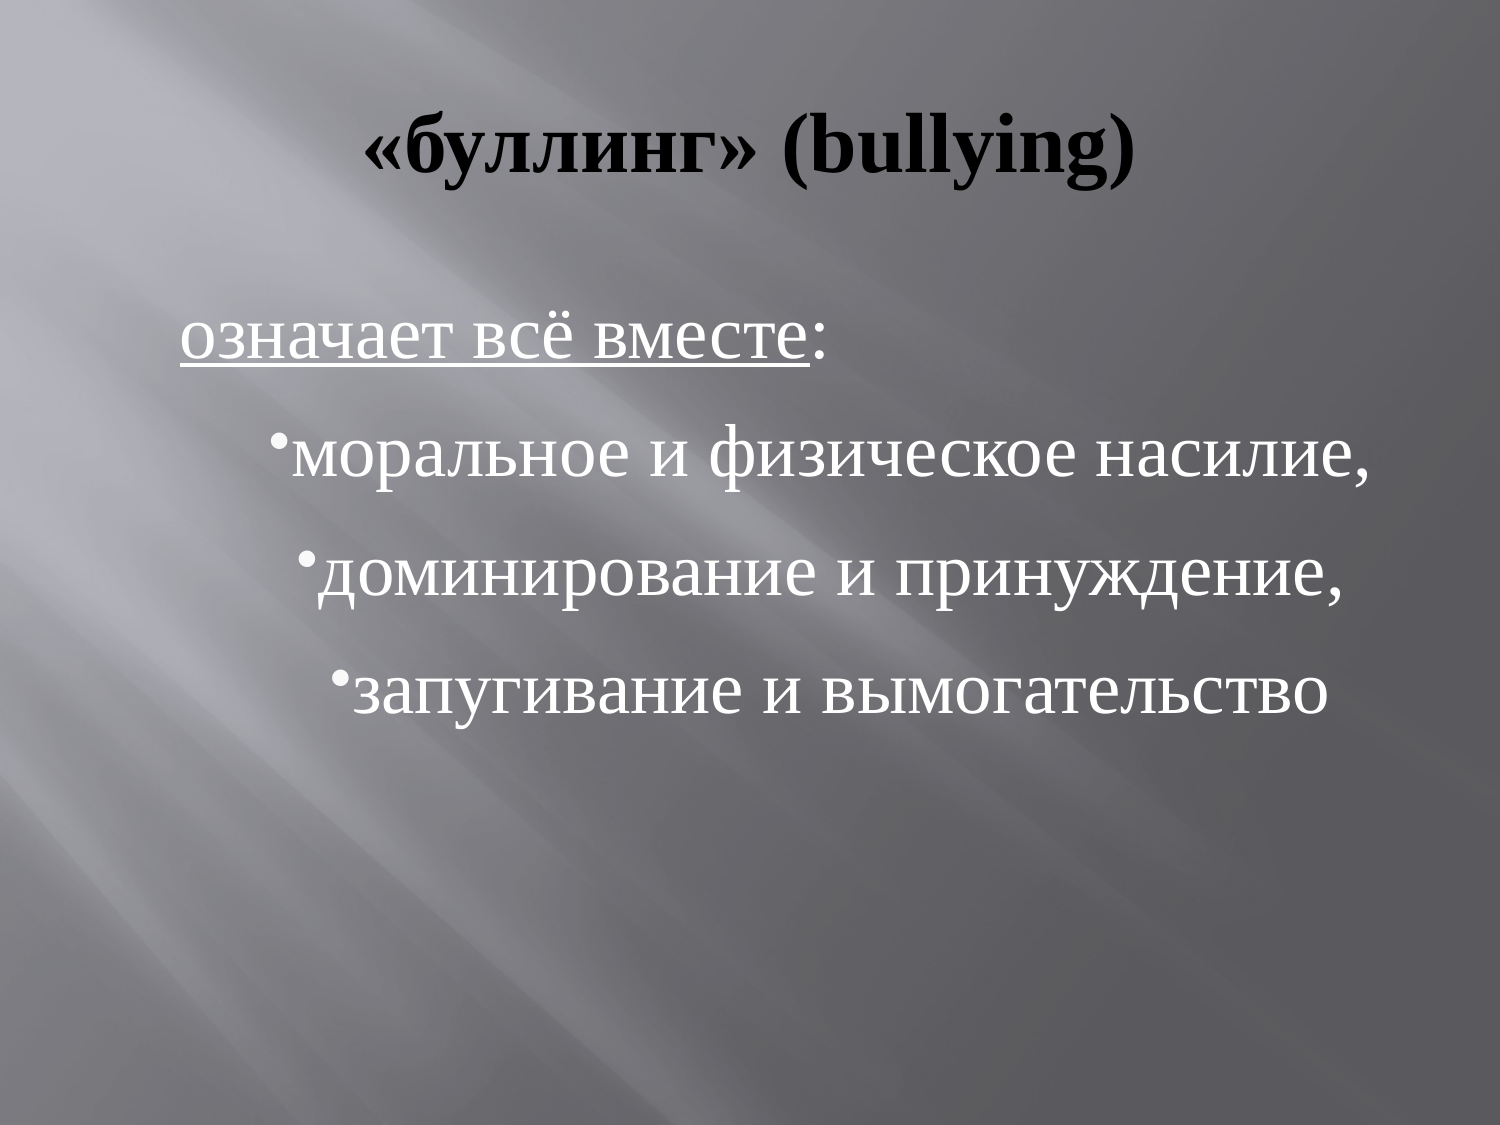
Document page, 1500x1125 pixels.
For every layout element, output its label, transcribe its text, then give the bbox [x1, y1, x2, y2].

title «буллинг» (bullying) [75, 45, 1425, 233]
list означает всё вместе: моральное и физическое насилие, доминирование и принуждение, запугивание и вымогательство [75, 262, 1425, 1035]
